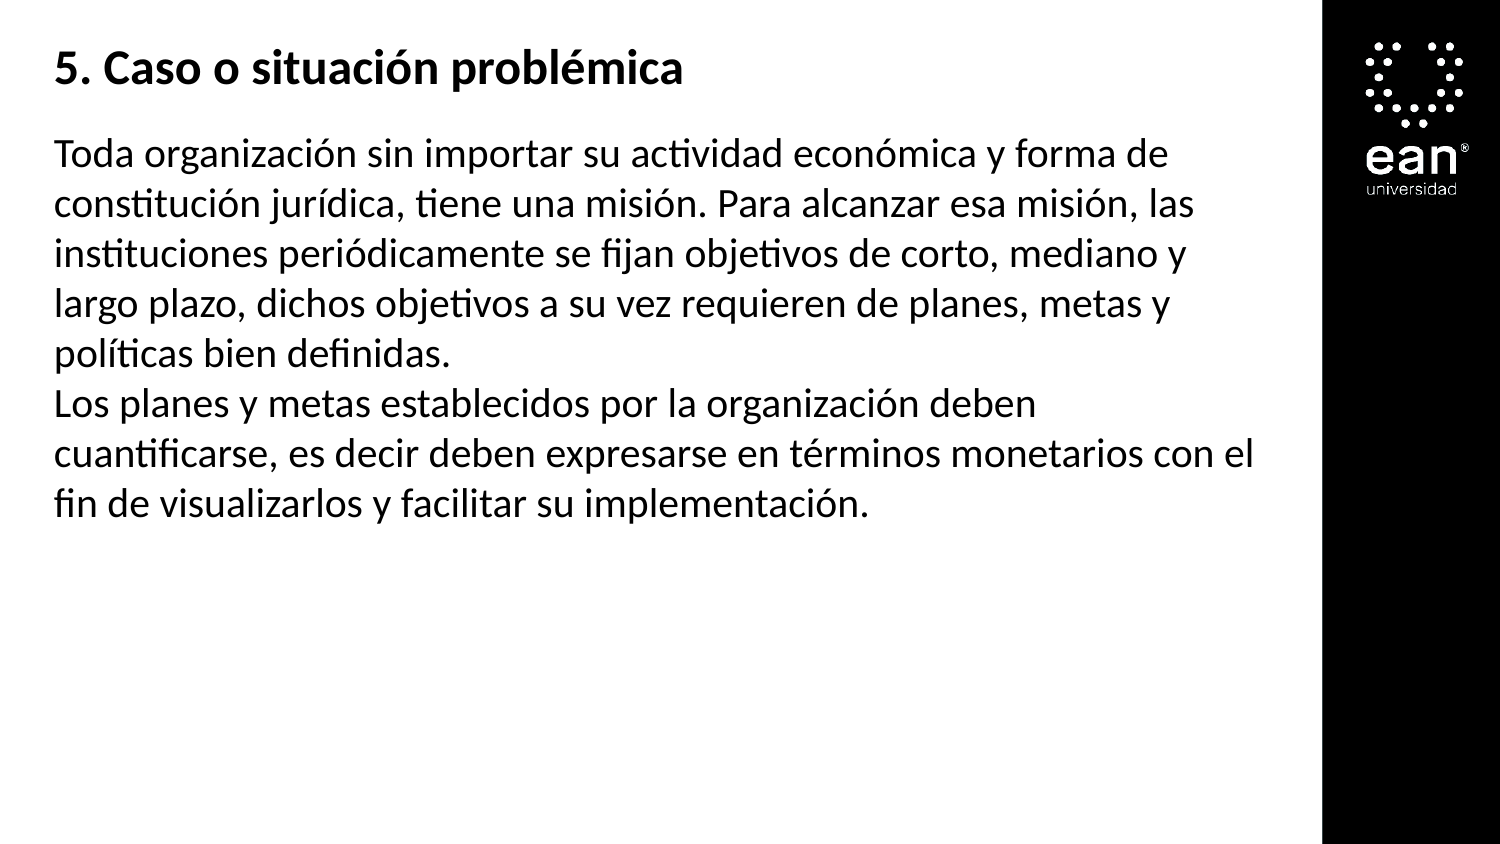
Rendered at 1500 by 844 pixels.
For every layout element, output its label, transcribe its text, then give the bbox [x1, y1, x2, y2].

text_box Toda organización sin importar su actividad económica y forma de constitución jurídica, tiene una misión. Para alcanzar esa misión, las instituciones periódicamente se fijan objetivos de corto, mediano y largo plazo, dichos objetivos a su vez requieren de planes, metas y políticas bien definidas. Los planes y metas establecidos por la organización deben cuantificarse, es decir deben expresarse en términos monetarios con el fin de visualizarlos y facilitar su implementación. [39, 118, 1285, 534]
picture [0, 0, 1500, 844]
text_box 5. Caso o situación problémica [39, 27, 797, 102]
